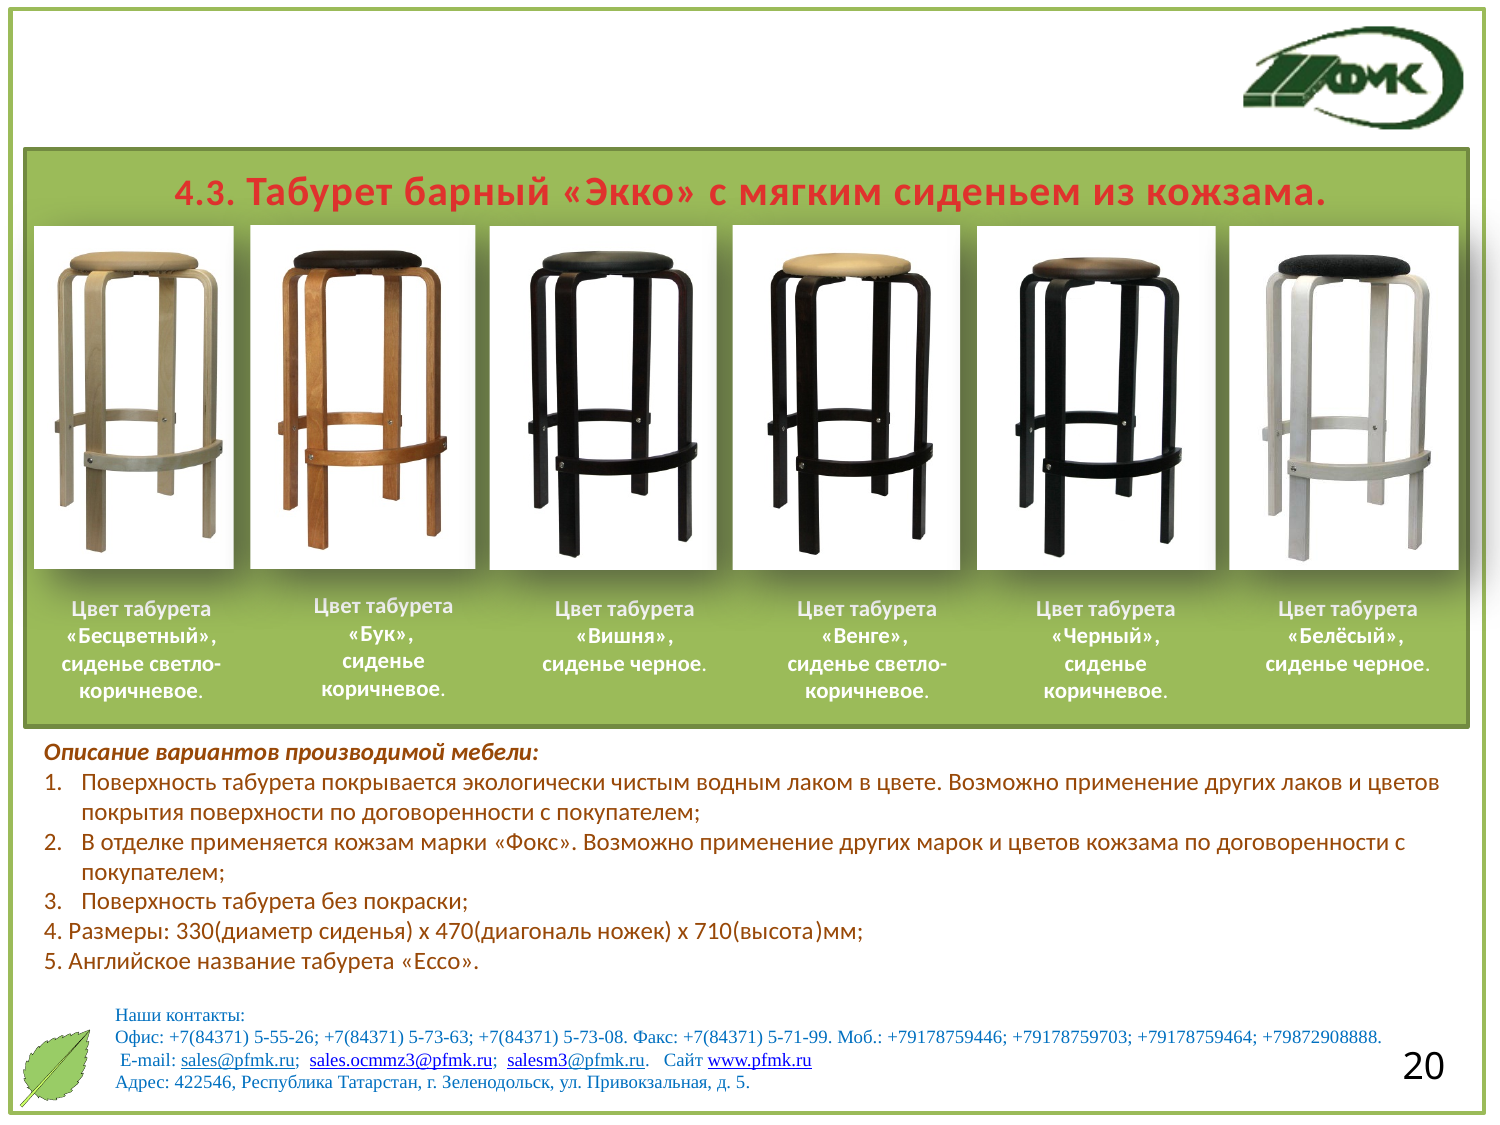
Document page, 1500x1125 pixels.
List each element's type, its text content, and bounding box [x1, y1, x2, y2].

text_box 20 [1430, 1034, 1471, 1095]
picture [489, 226, 717, 571]
text_box [23, 147, 1470, 241]
text_box Цвет табурета «Белёсый», сиденье черное. [1235, 618, 1461, 684]
picture [250, 224, 476, 569]
picture [732, 225, 961, 571]
picture [1229, 226, 1459, 571]
picture [27, 1016, 84, 1120]
picture [976, 226, 1216, 571]
text_box 4.3. Табурет барный «Экко» с мягким сиденьем из кожзама. [39, 155, 1464, 221]
text_box Цвет табурета «Вишня», сиденье черное. [512, 618, 738, 684]
picture [33, 226, 234, 569]
text_box Наши контакты: Офис: +7(84371) 5-55-26; +7(84371) 5-73-63; +7(84371) 5-73-08. Факс: +7(84371) 5-71-99. Моб.: +79178759446; +79178759703; +79178759464; +79872908888. E-mail: sales@pfmk.ru; sales.ocmmz3@pfmk.ru; salesm3@pfmk.ru. Сайт www.pfmk.ru Адрес: 422546, Республика Татарстан, г. Зеленодольск, ул. Привокзальная, д. 5. [100, 995, 1430, 1100]
text_box Цвет табурета «Бук», сиденье коричневое. [271, 616, 497, 708]
text_box Цвет табурета «Черный», сиденье коричневое. [993, 618, 1219, 711]
text_box Цвет табурета «Бесцветный», сиденье светло-коричневое. [29, 598, 254, 711]
text_box [8, 7, 1486, 1115]
text_box [23, 587, 1470, 729]
text_box Цвет табурета «Венге», сиденье светло-коричневое. [754, 618, 980, 711]
picture [1242, 20, 1470, 138]
text_box Описание вариантов производимой мебели: Поверхность табурета покрывается экологически чистым водным лаком в цвете. Возможно применение других лаков и цветов покрытия поверхности по договоренности с покупателем; В отделке применяется кожзам марки «Фокс». Возможно применение других марок и цветов кожзама по договоренности с покупателем; Поверхность табурета без покраски; 4. Размеры: 330(диаметр сиденья) х 470(диагональ ножек) х 710(высота)мм; 5. Английское название табурета «Eссо». [29, 729, 1464, 1023]
